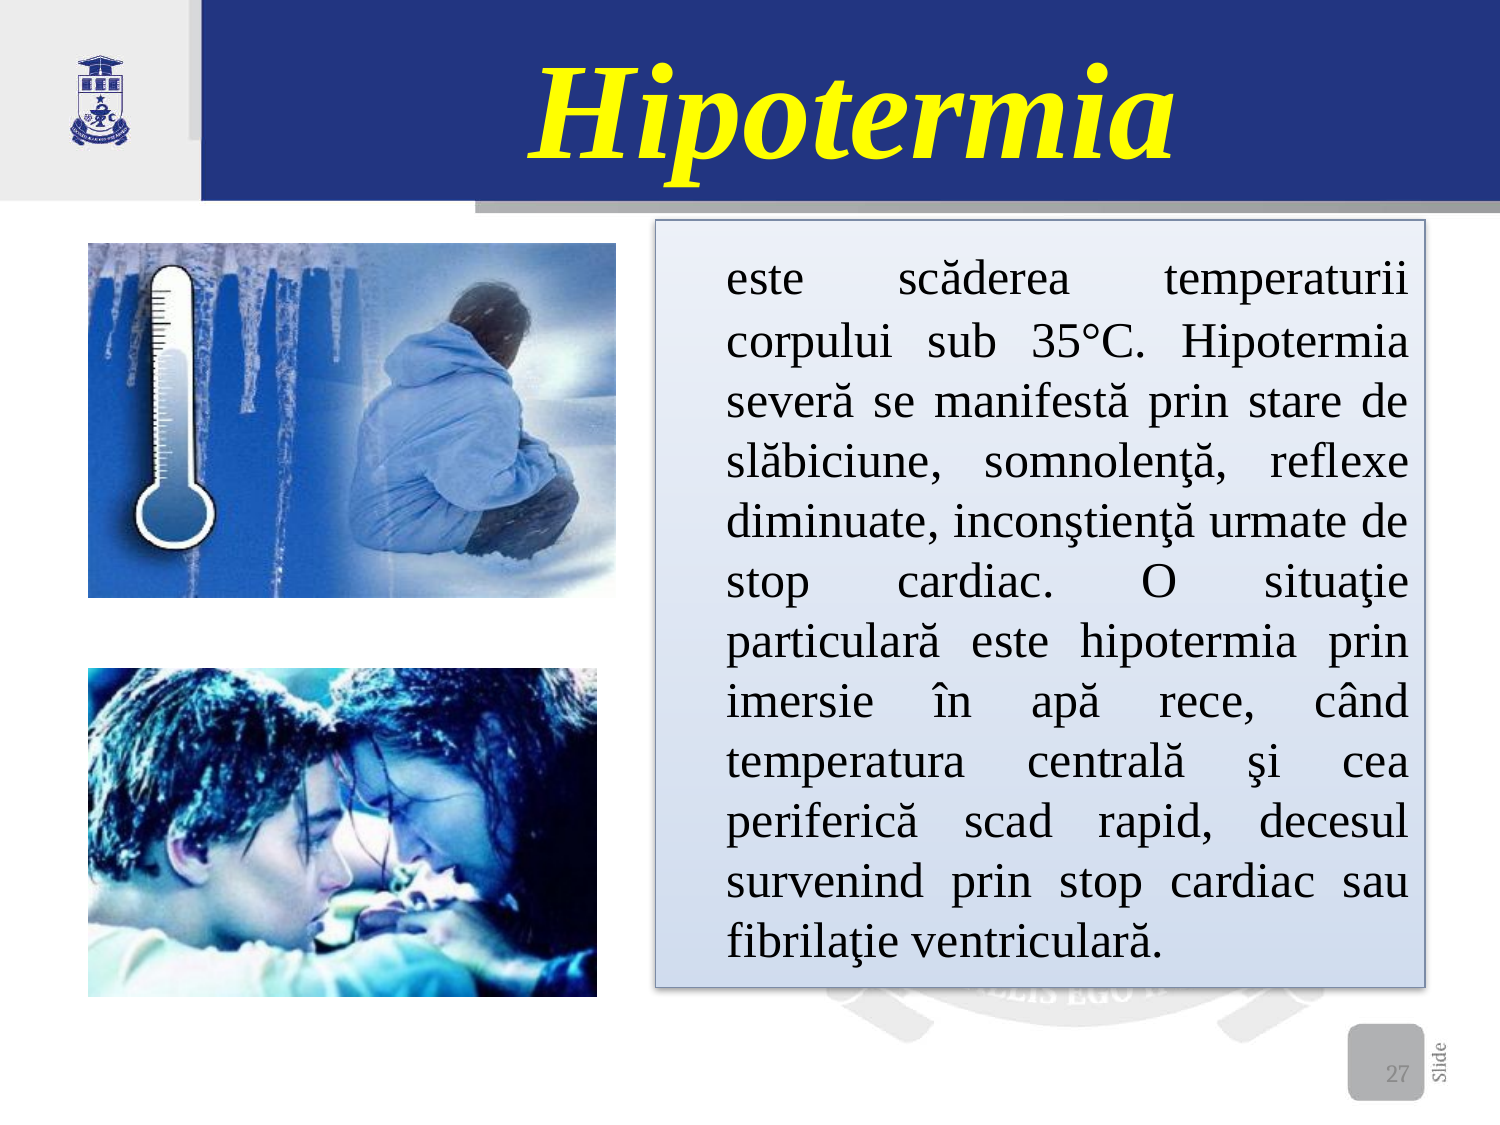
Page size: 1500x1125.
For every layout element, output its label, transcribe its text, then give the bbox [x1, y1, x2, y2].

title Hipotermia [206, 0, 1500, 209]
slide_number 27 [1074, 1042, 1425, 1103]
list este scăderea temperaturii corpului sub 35°C. Hipotermia severă se manifestă prin stare de slăbiciune, somnolenţă, reflexe diminuate, inconştienţă urmate de stop cardiac. O situaţie particulară este hipotermia prin imersie în apă rece, când temperatura centrală şi cea periferică scad rapid, decesul survenind prin stop cardiac sau fibrilaţie ventriculară. [655, 219, 1426, 988]
picture [0, 0, 1500, 1125]
